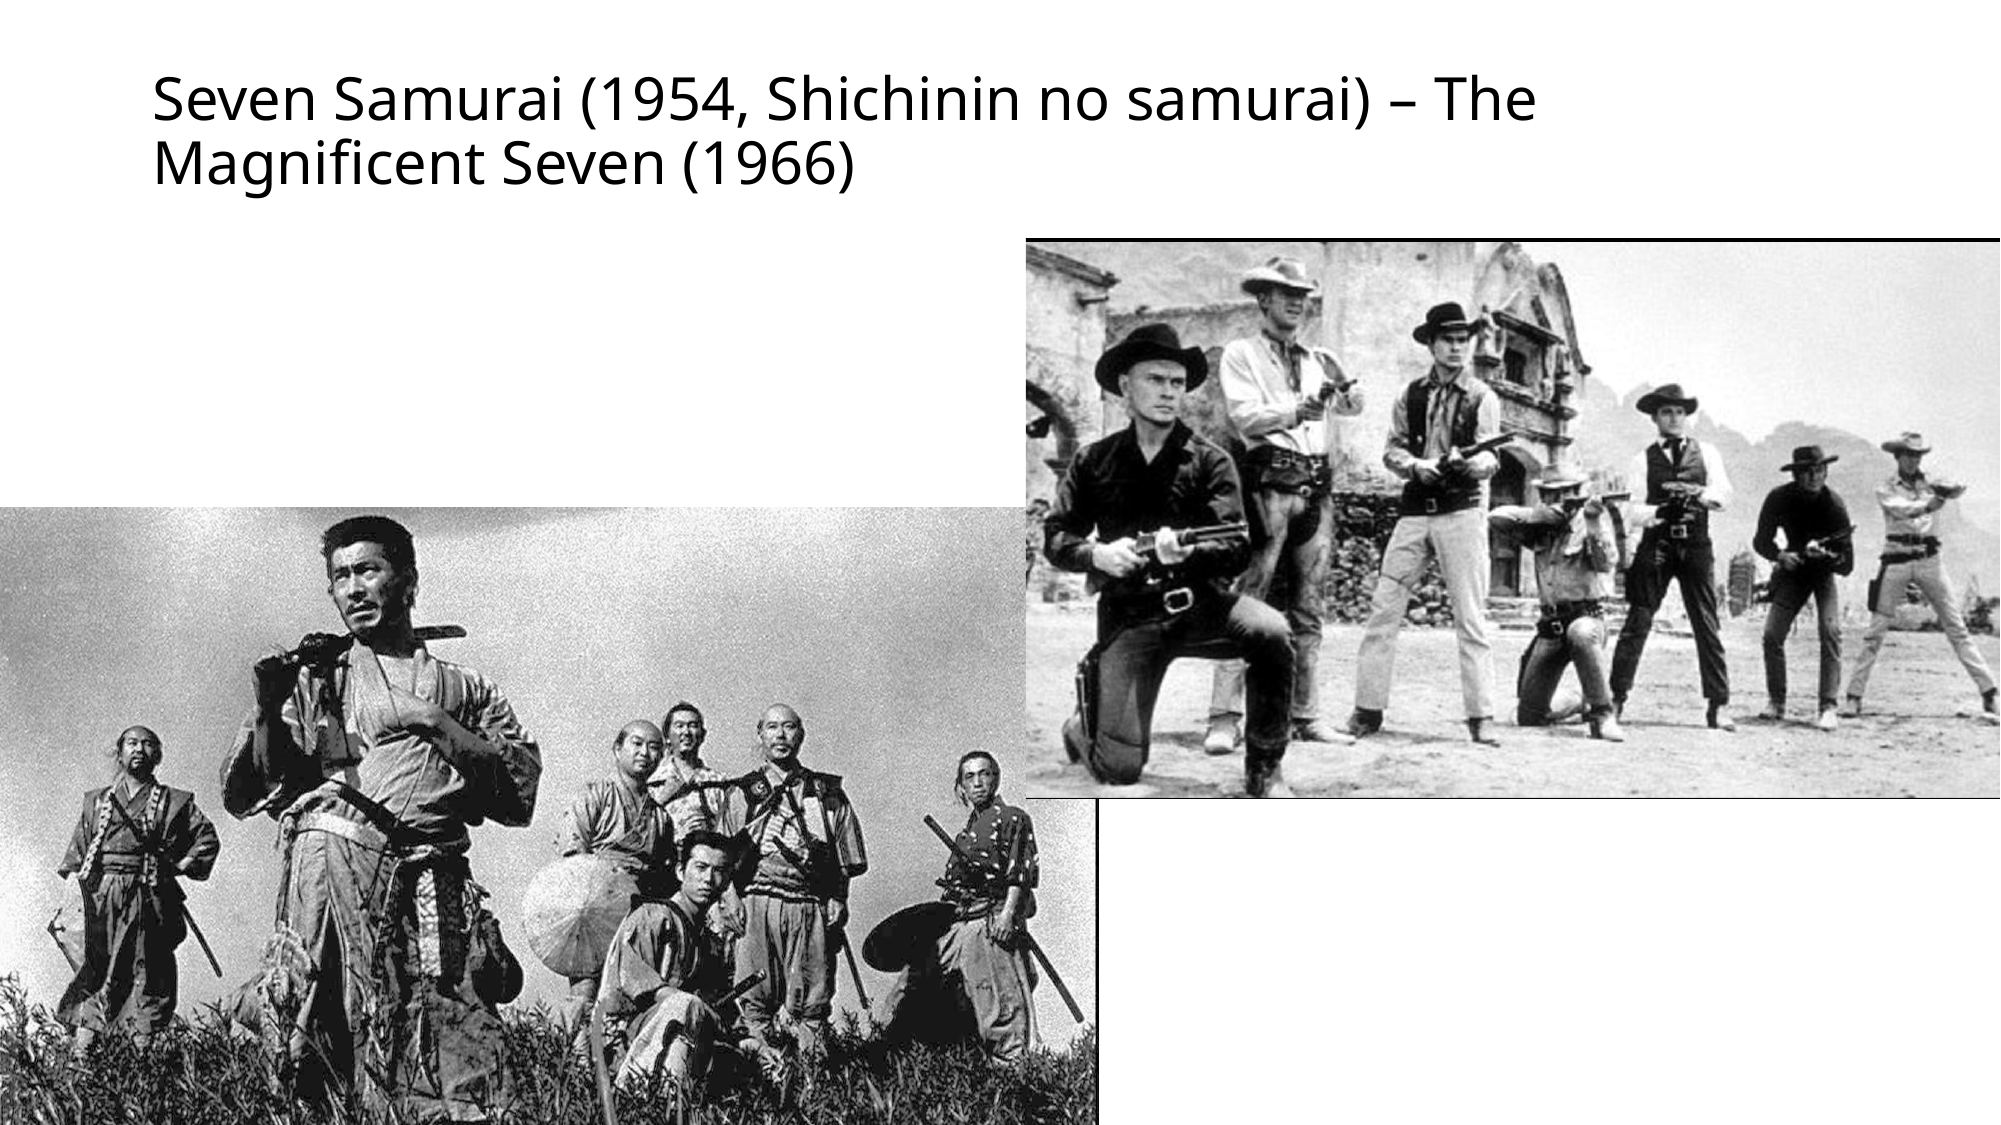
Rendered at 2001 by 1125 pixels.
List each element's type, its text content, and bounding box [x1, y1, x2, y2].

title Seven Samurai (1954, Shichinin no samurai) – The Magnificent Seven (1966) [137, 59, 1863, 278]
picture [1025, 238, 2000, 799]
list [0, 507, 1099, 1125]
